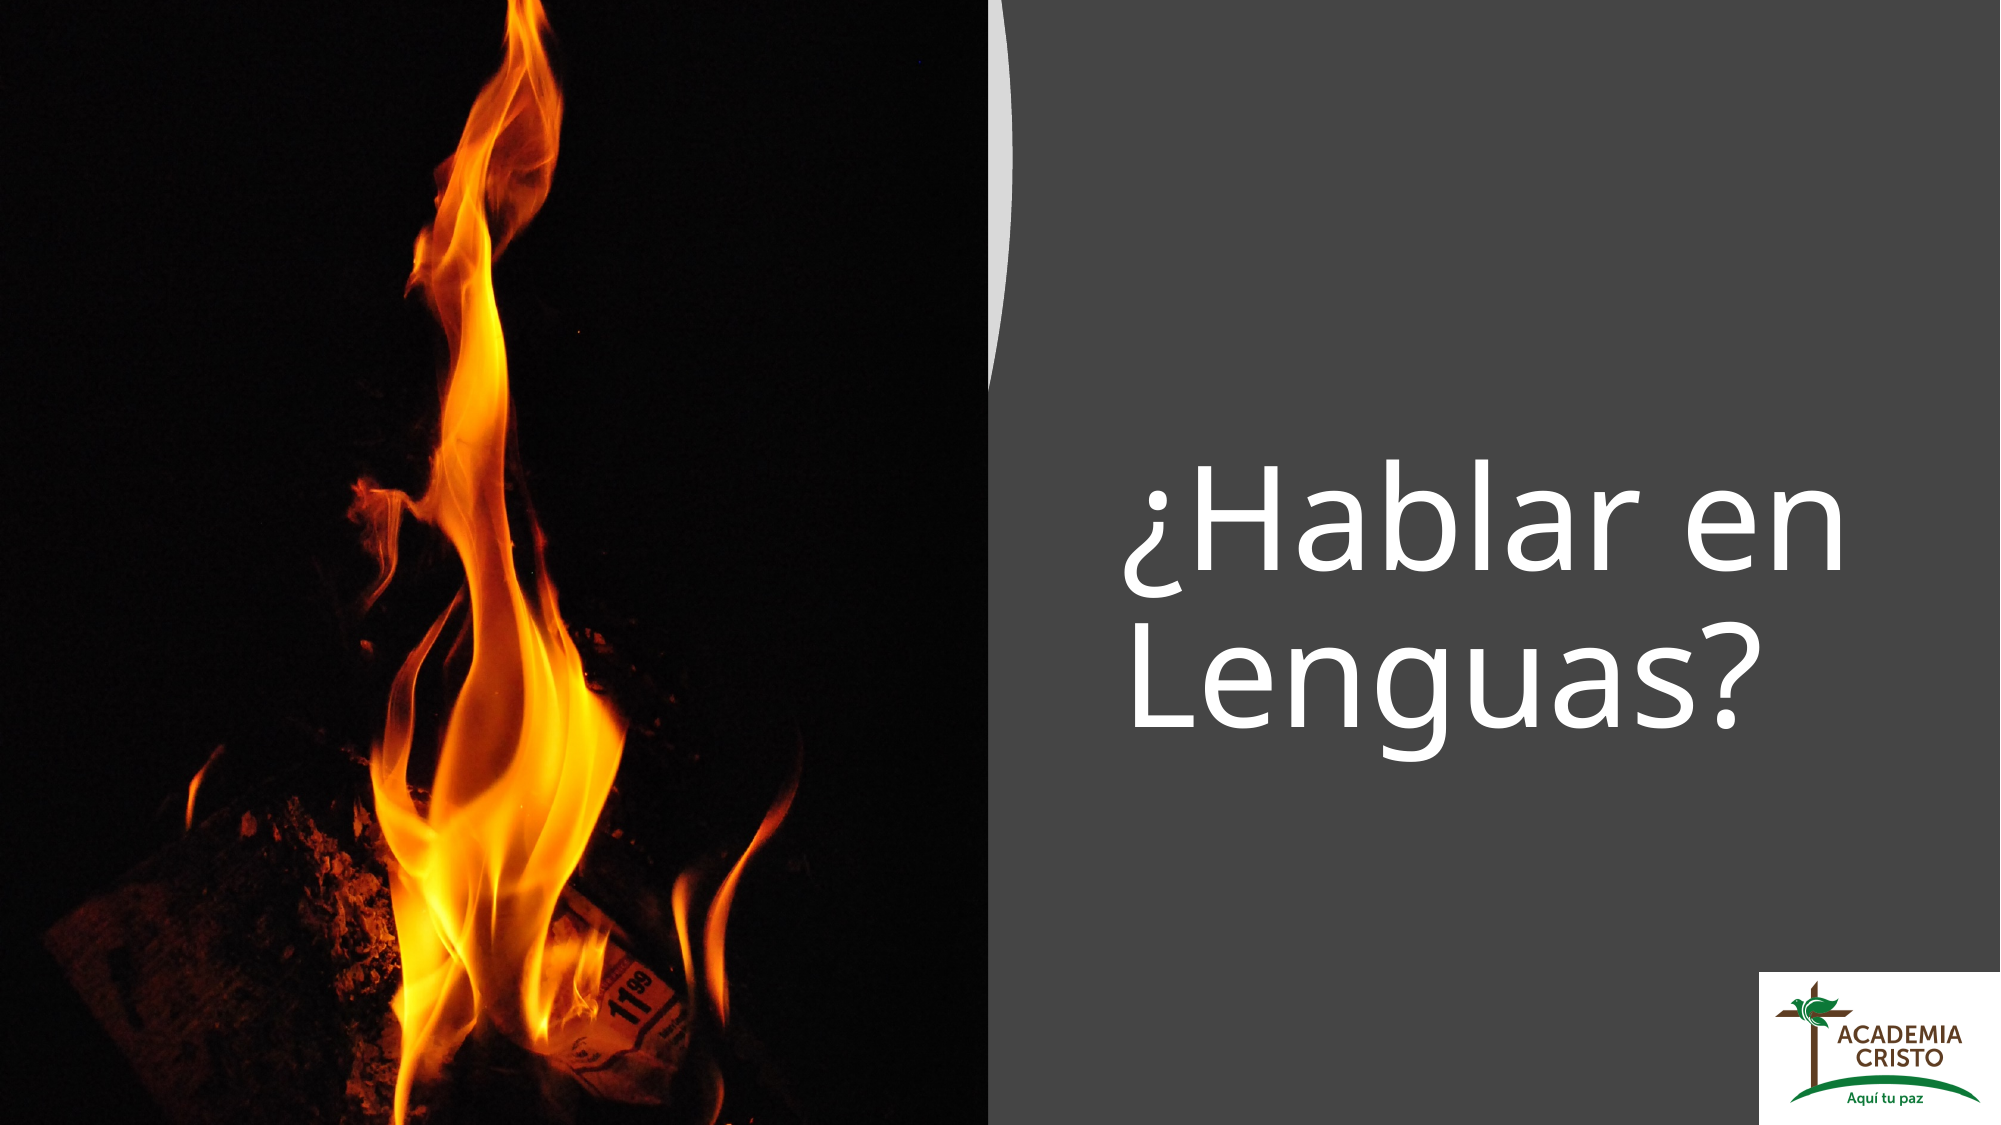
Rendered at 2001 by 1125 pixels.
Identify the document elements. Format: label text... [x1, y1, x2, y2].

title ¿Hablar en Lenguas? [1106, 292, 1869, 767]
picture [1759, 972, 2000, 1125]
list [0, 0, 989, 1125]
text_box [989, 0, 1014, 393]
